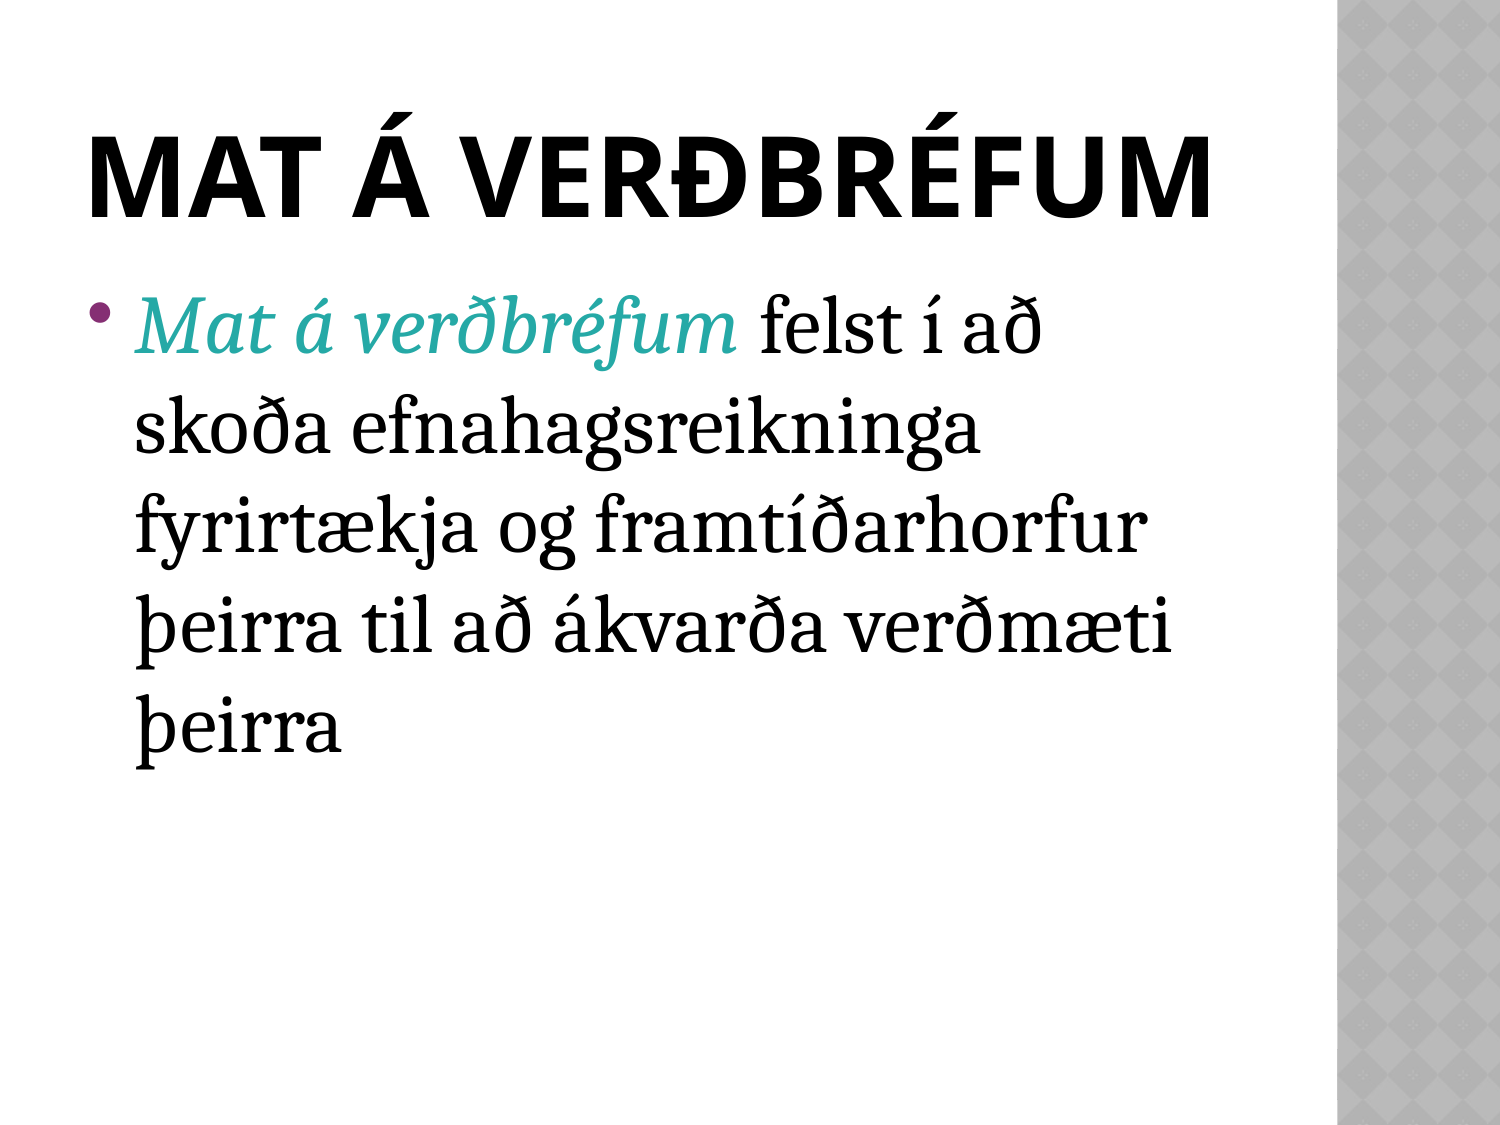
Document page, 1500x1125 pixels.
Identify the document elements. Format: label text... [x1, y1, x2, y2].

title Mat á verðbréfum [75, 52, 1263, 240]
list Mat á verðbréfum felst í að skoða efnahagsreikninga fyrirtækja og framtíðarhorfur þeirra til að ákvarða verðmæti þeirra [75, 262, 1263, 1058]
